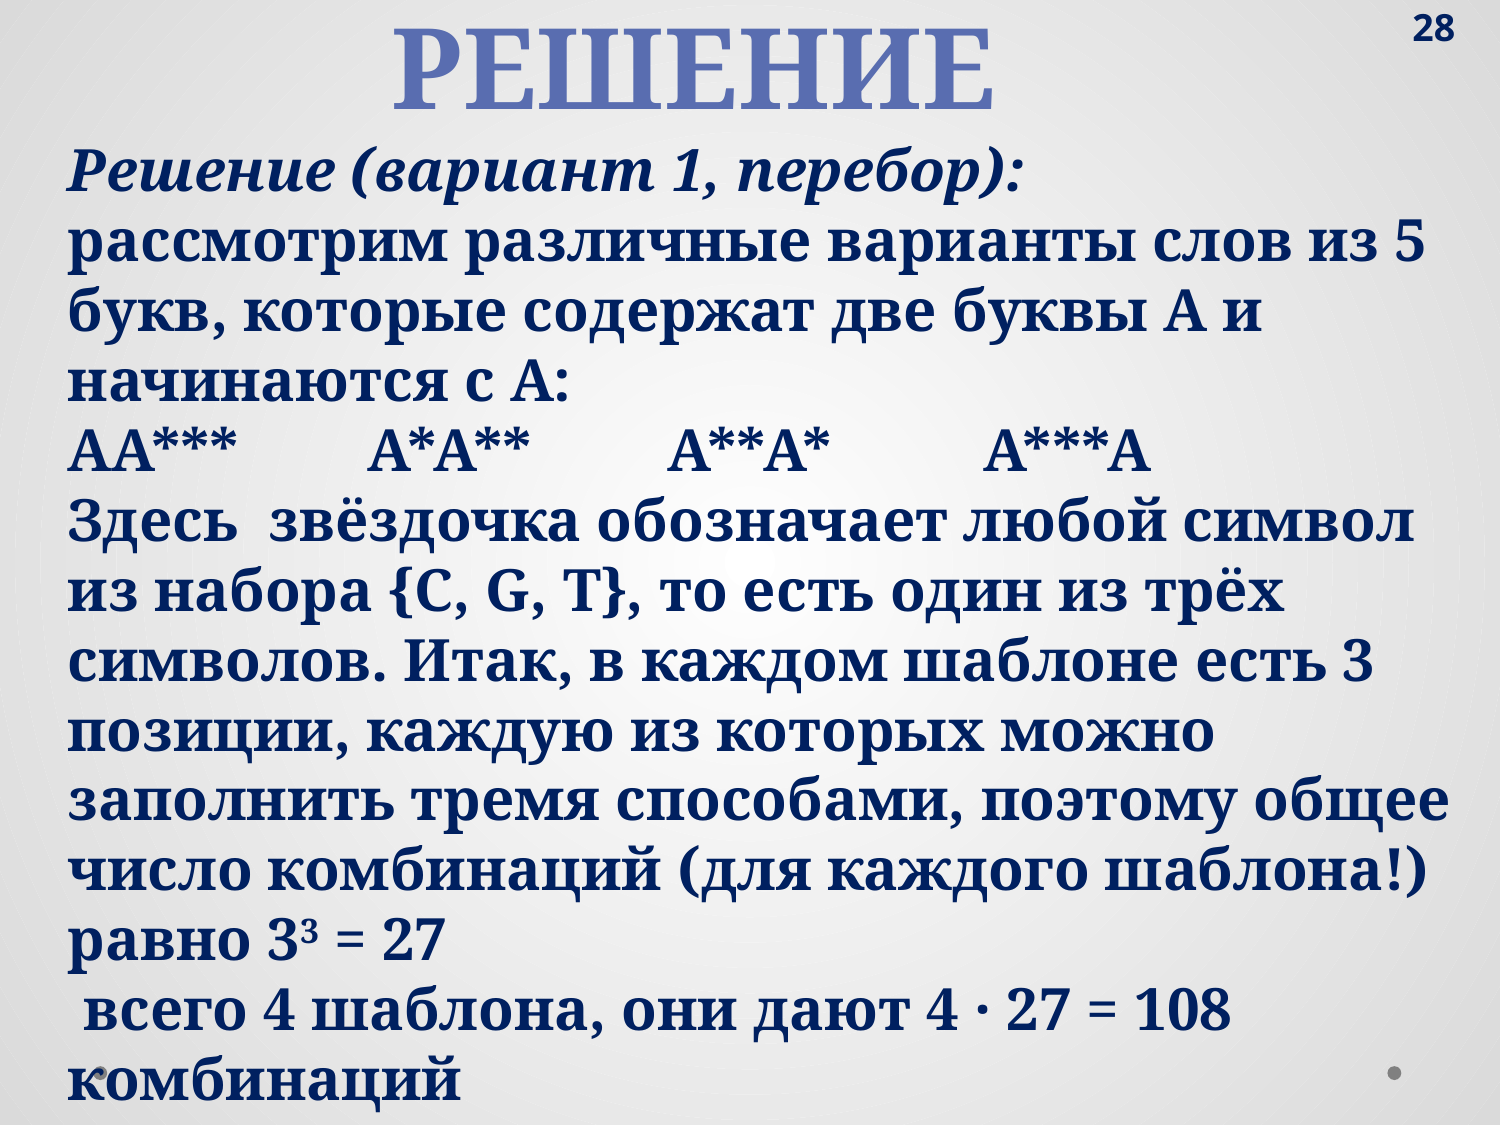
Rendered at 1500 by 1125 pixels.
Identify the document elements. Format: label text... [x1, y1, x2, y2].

text_box решение [0, 3, 1388, 153]
text_box 28 [1407, 0, 1500, 60]
text_box Решение (вариант 1, перебор): рассмотрим различные варианты слов из 5 букв, которые содержат две буквы А и начинаются с А: АА*** А*А** А**А* А***А Здесь звёздочка обозначает любой символ из набора {C, G, T}, то есть один из трёх символов. Итак, в каждом шаблоне есть 3 позиции, каждую из которых можно заполнить тремя способами, поэтому общее число комбинаций (для каждого шаблона!) равно 33 = 27 всего 4 шаблона, они дают 4 · 27 = 108 комбинаций [53, 125, 1500, 1120]
